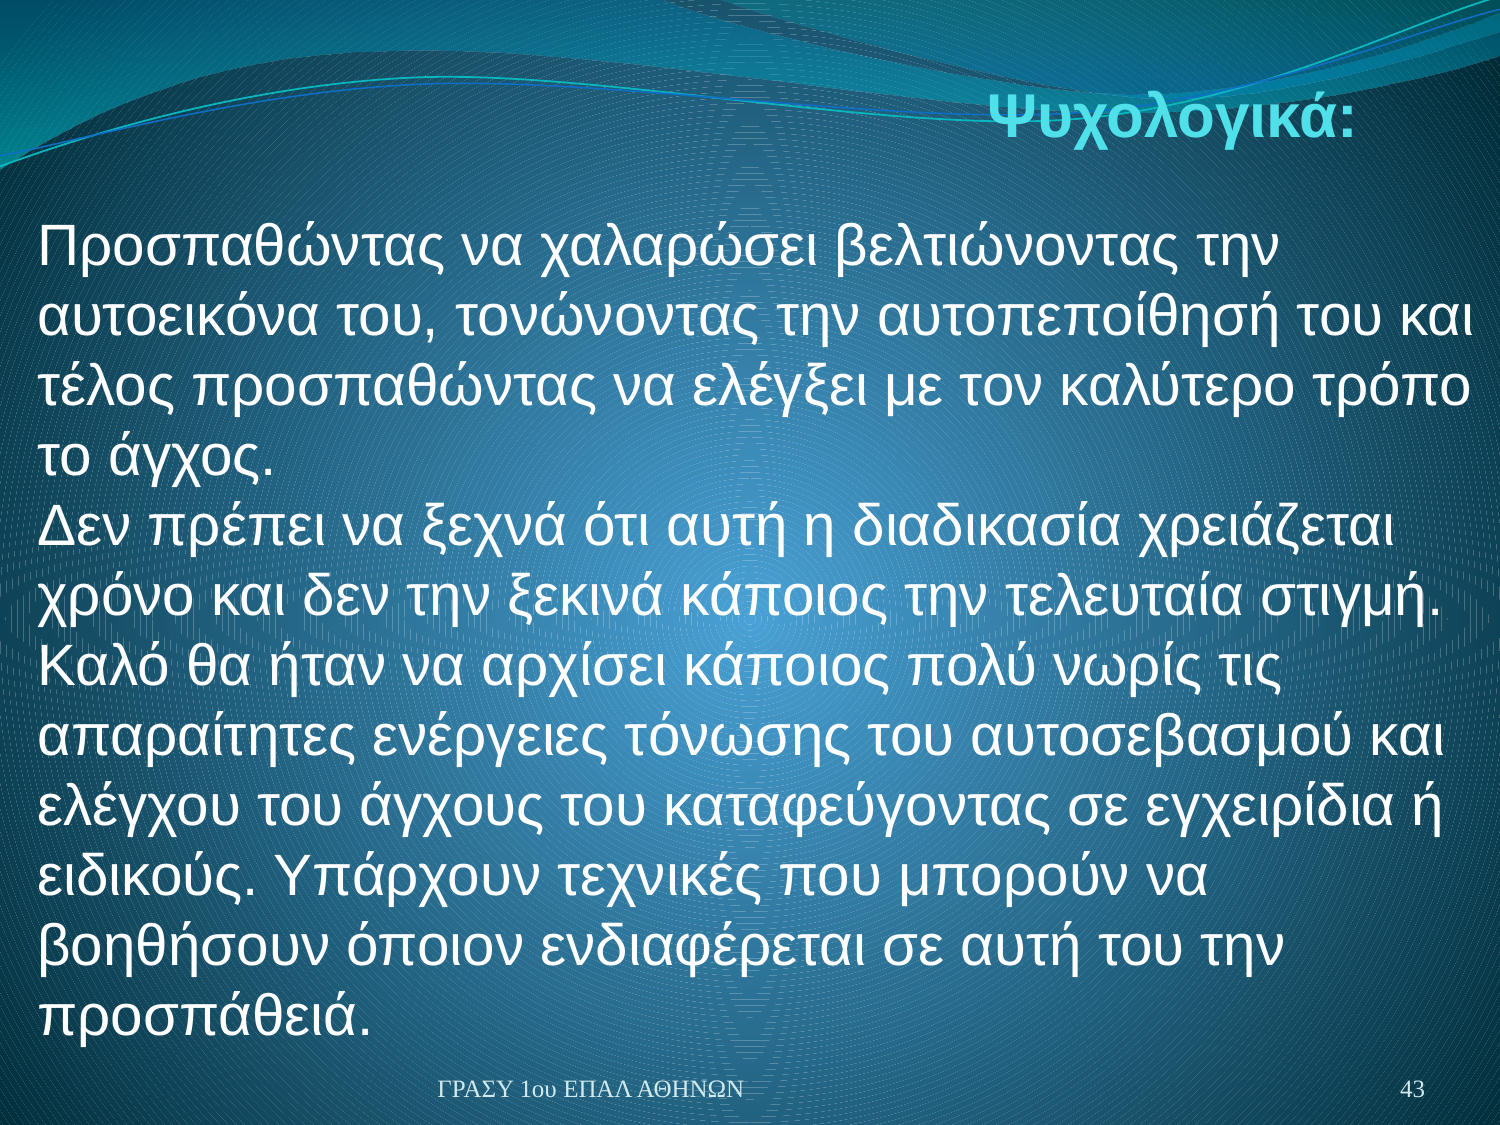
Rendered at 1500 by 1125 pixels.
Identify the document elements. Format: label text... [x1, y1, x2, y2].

title Ψυχολογικά: [99, 75, 1375, 150]
slide_number 43 [1299, 1042, 1425, 1103]
footer ΓΡΑΣΥ 1ου ΕΠΑΛ ΑΘΗΝΩΝ [437, 1042, 988, 1103]
subtitle Προσπαθώντας να χαλαρώσει βελτιώνοντας την αυτοεικόνα του, τονώνοντας την αυτοπεποίθησή του και τέλος προσπαθώντας να ελέγξει με τον καλύτερο τρόπο το άγχος. Δεν πρέπει να ξεχνά ότι αυτή η διαδικασία χρειάζεται χρόνο και δεν την ξεκινά κάποιος την τελευταία στιγμή. Καλό θα ήταν να αρχίσει κάποιος πολύ νωρίς τις απαραίτητες ενέργειες τόνωσης του αυτοσεβασμού και ελέγχου του άγχους του καταφεύγοντας σε εγχειρίδια ή ειδικούς. Υπάρχουν τεχνικές που μπορούν να βοηθήσουν όποιον ενδιαφέρεται σε αυτή του την προσπάθειά. [37, 200, 1500, 1125]
